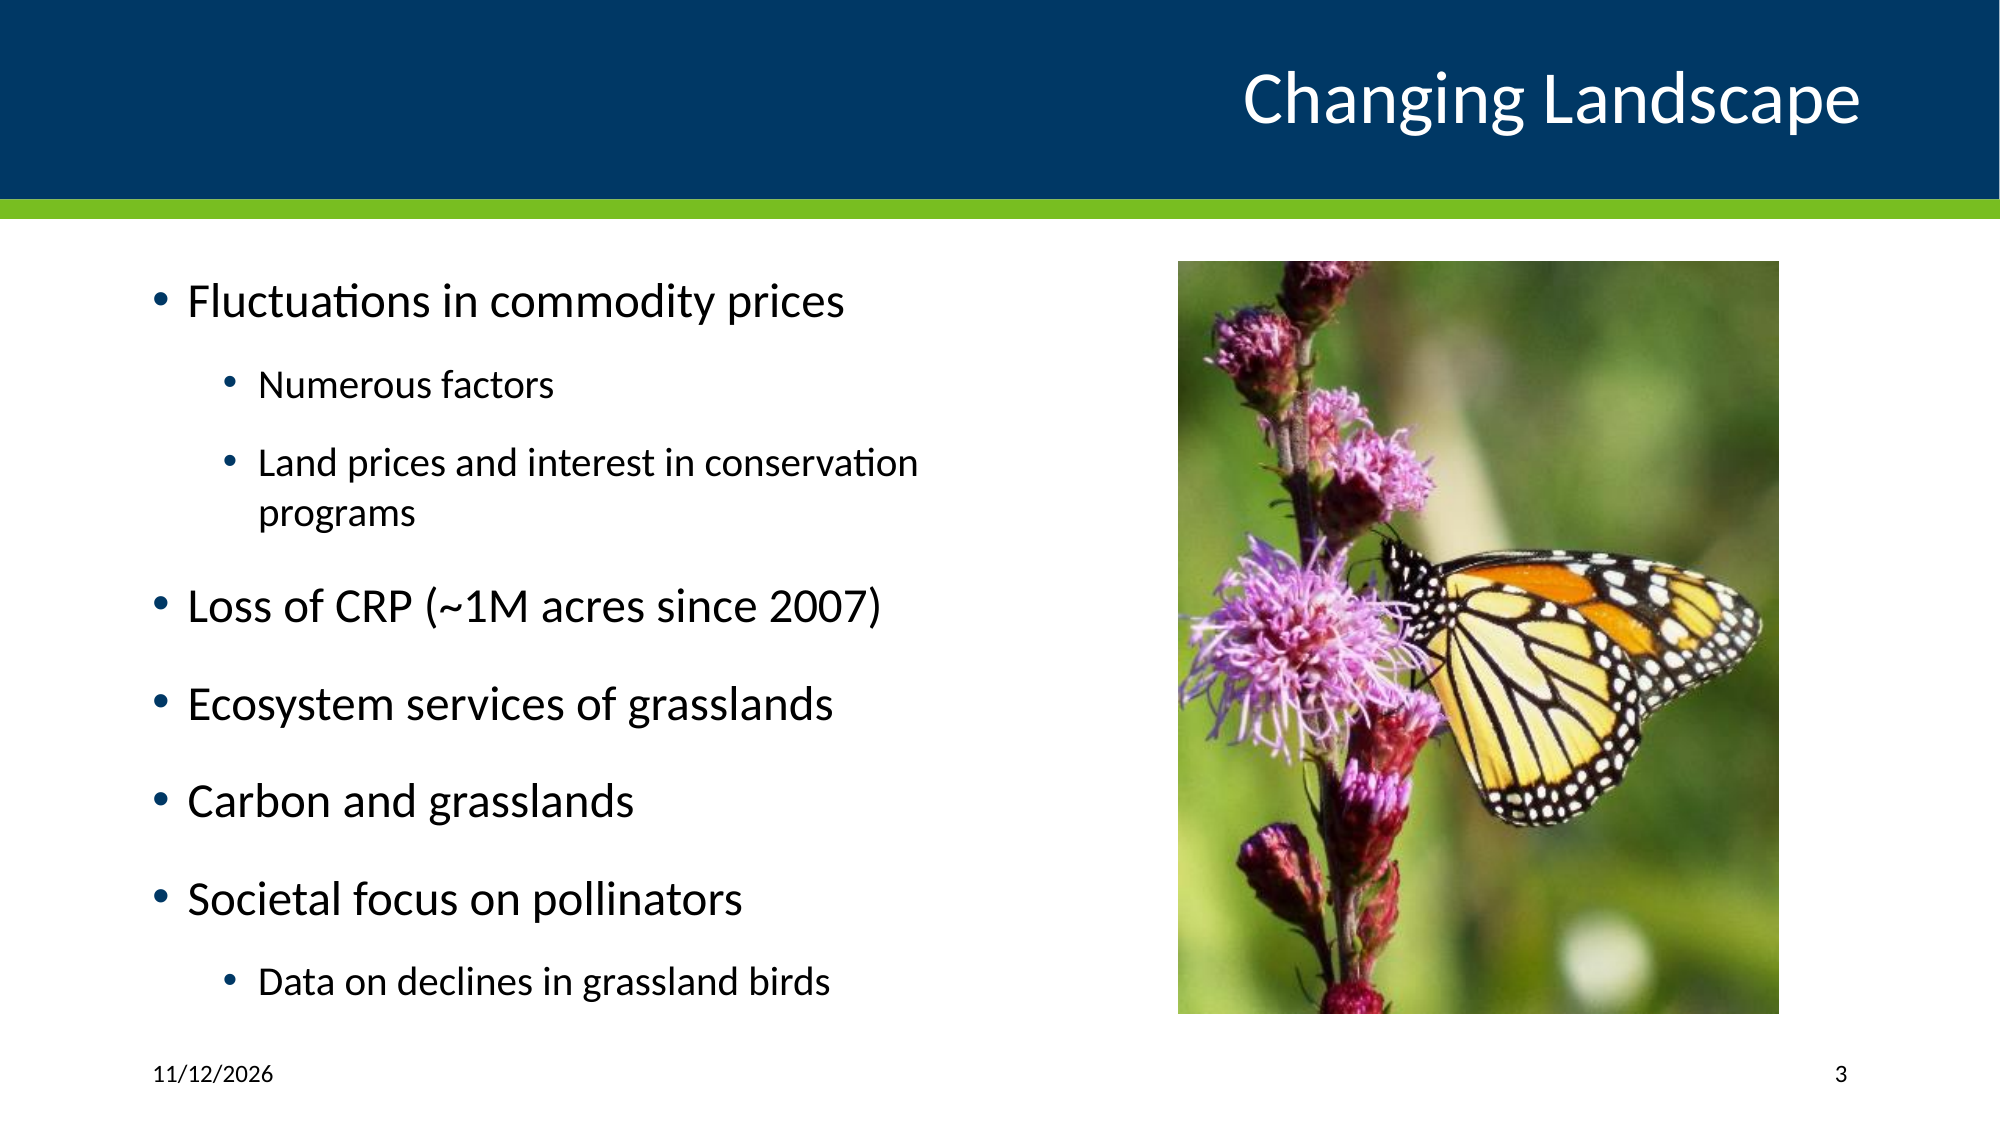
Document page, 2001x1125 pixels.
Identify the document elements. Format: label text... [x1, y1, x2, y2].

list Fluctuations in commodity prices Numerous factors Land prices and interest in conservation programs Loss of CRP (~1M acres since 2007) Ecosystem services of grasslands Carbon and grasslands Societal focus on pollinators Data on declines in grassland birds [137, 261, 988, 1014]
title Changing Landscape [137, 0, 1863, 200]
slide_number 3 [1622, 1042, 1863, 1103]
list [1178, 261, 1779, 1014]
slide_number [137, 1042, 361, 1103]
